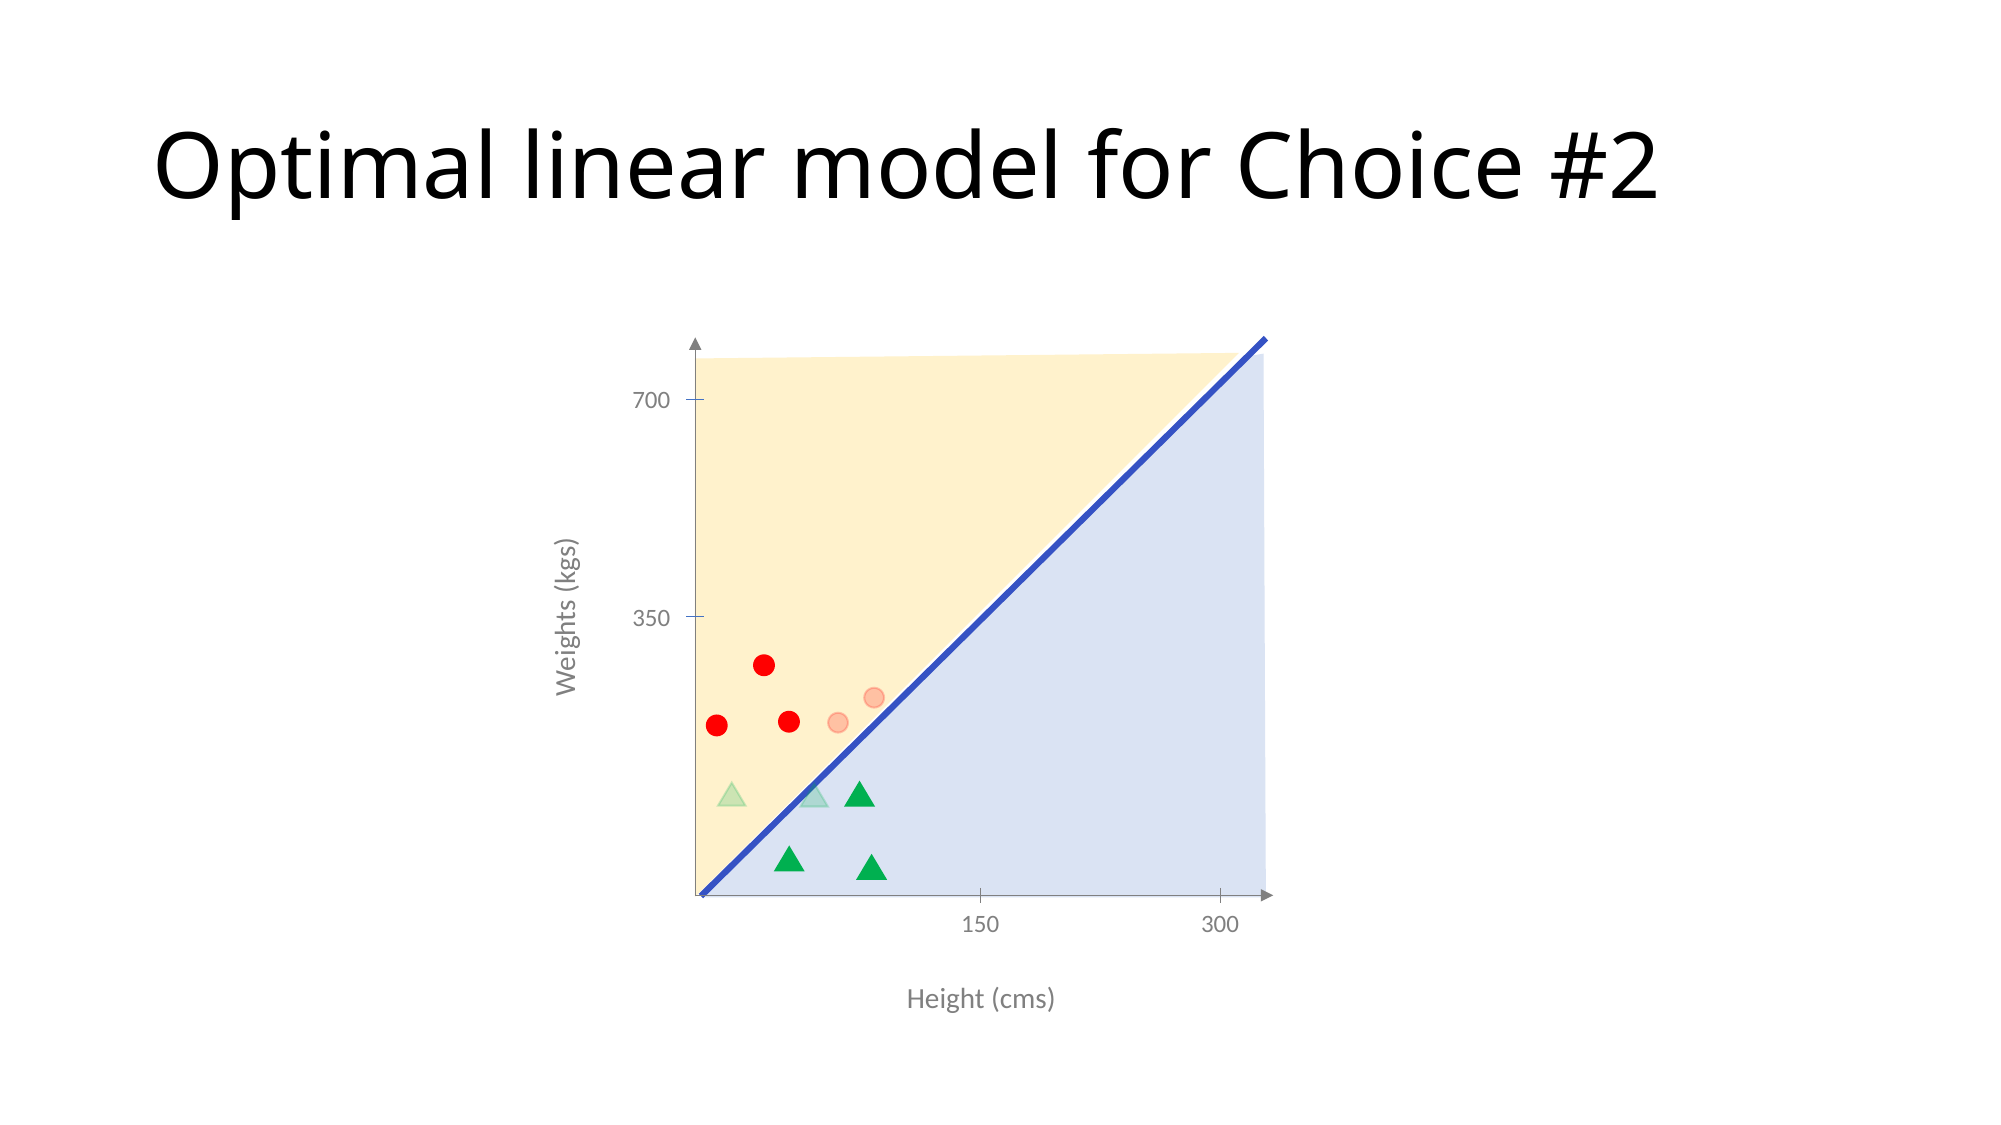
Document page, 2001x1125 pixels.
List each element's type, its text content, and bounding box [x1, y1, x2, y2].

title Optimal linear model for Choice #2 [137, 59, 1863, 278]
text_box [538, 337, 1274, 1023]
